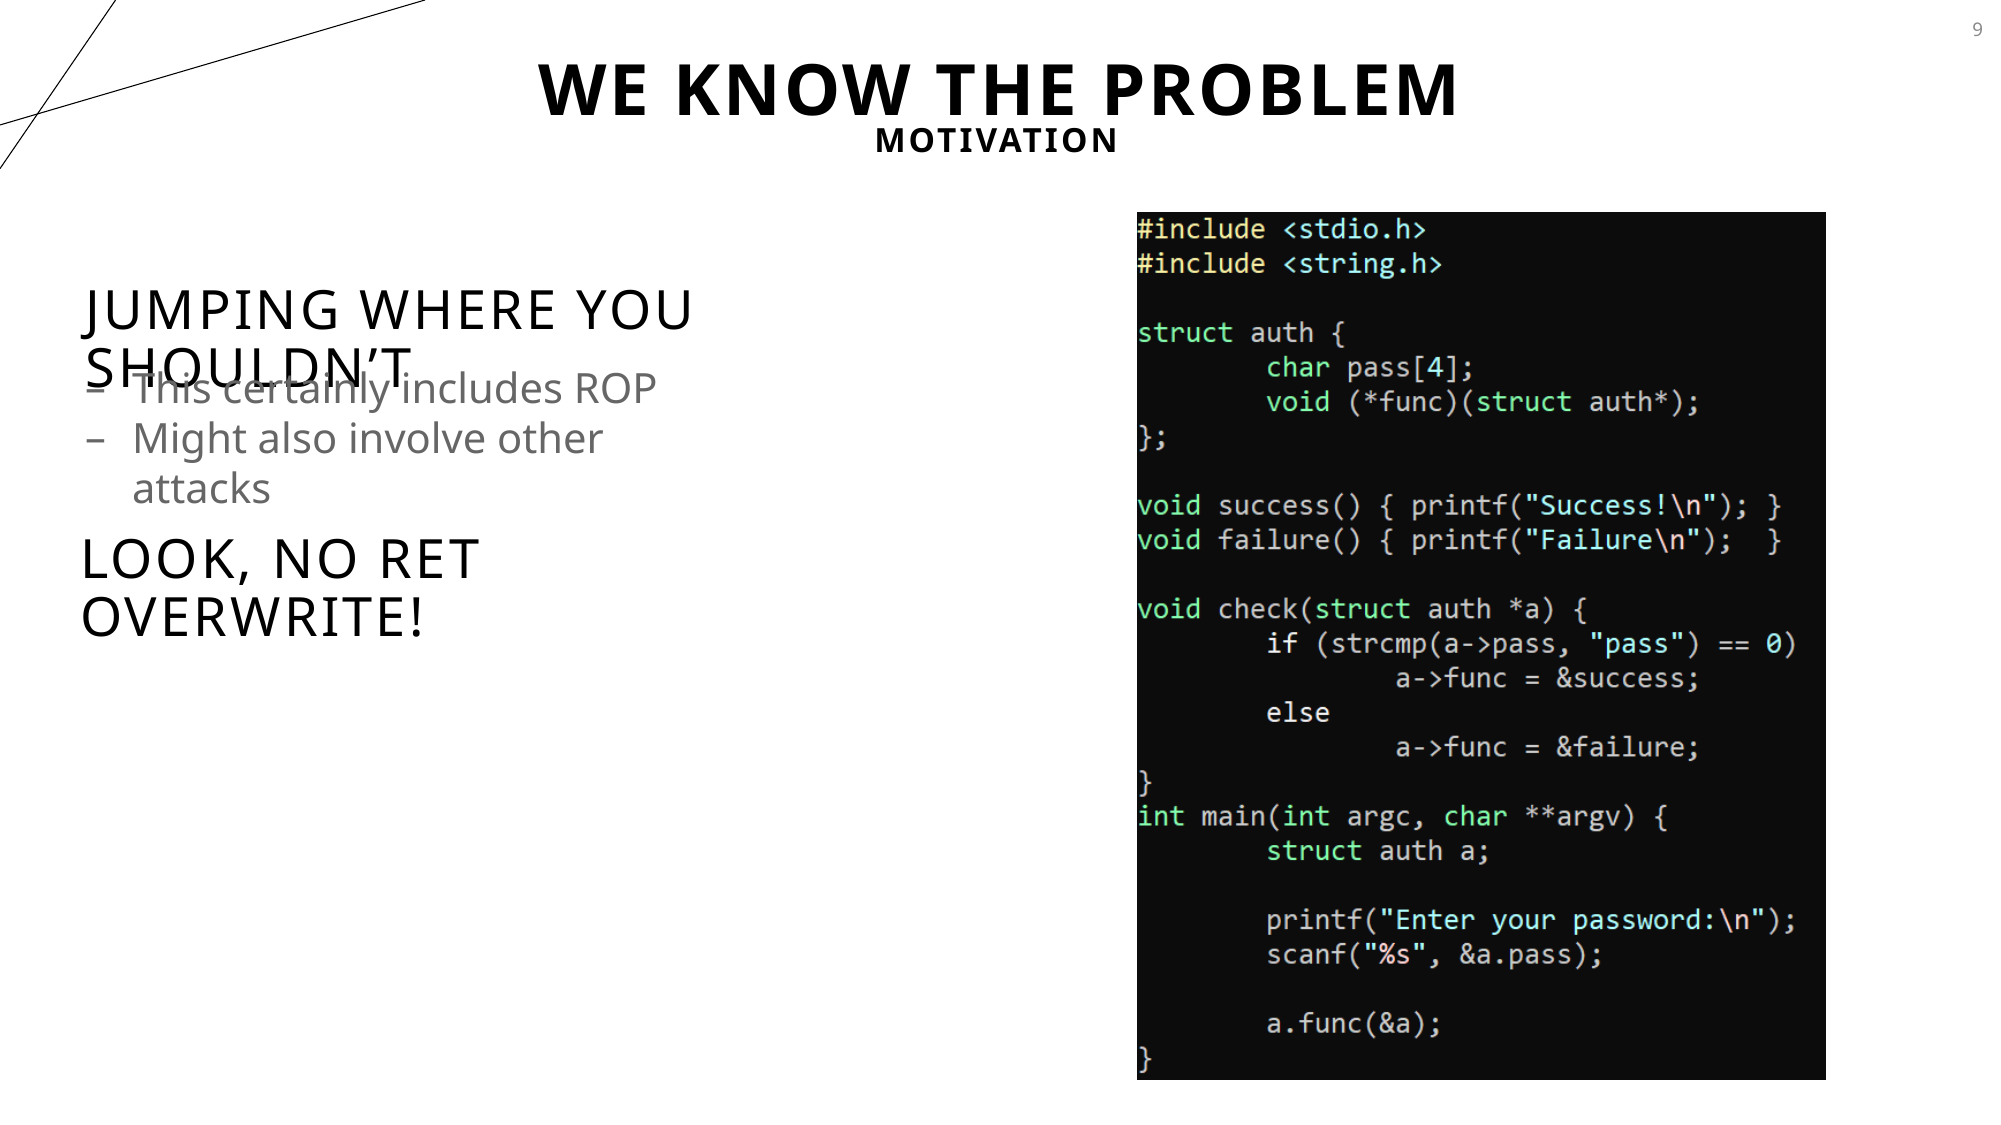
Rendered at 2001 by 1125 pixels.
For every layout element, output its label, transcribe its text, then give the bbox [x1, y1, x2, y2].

picture [1137, 212, 1826, 1080]
text_box This certainly includes ROP Might also involve other attacks [70, 354, 743, 519]
title We know the Problem [1, 0, 1999, 202]
text_box motivation [0, 33, 1995, 251]
text_box Jumping where you shouldn’t [70, 275, 840, 341]
text_box Look, no ret overwrite! [65, 524, 834, 590]
